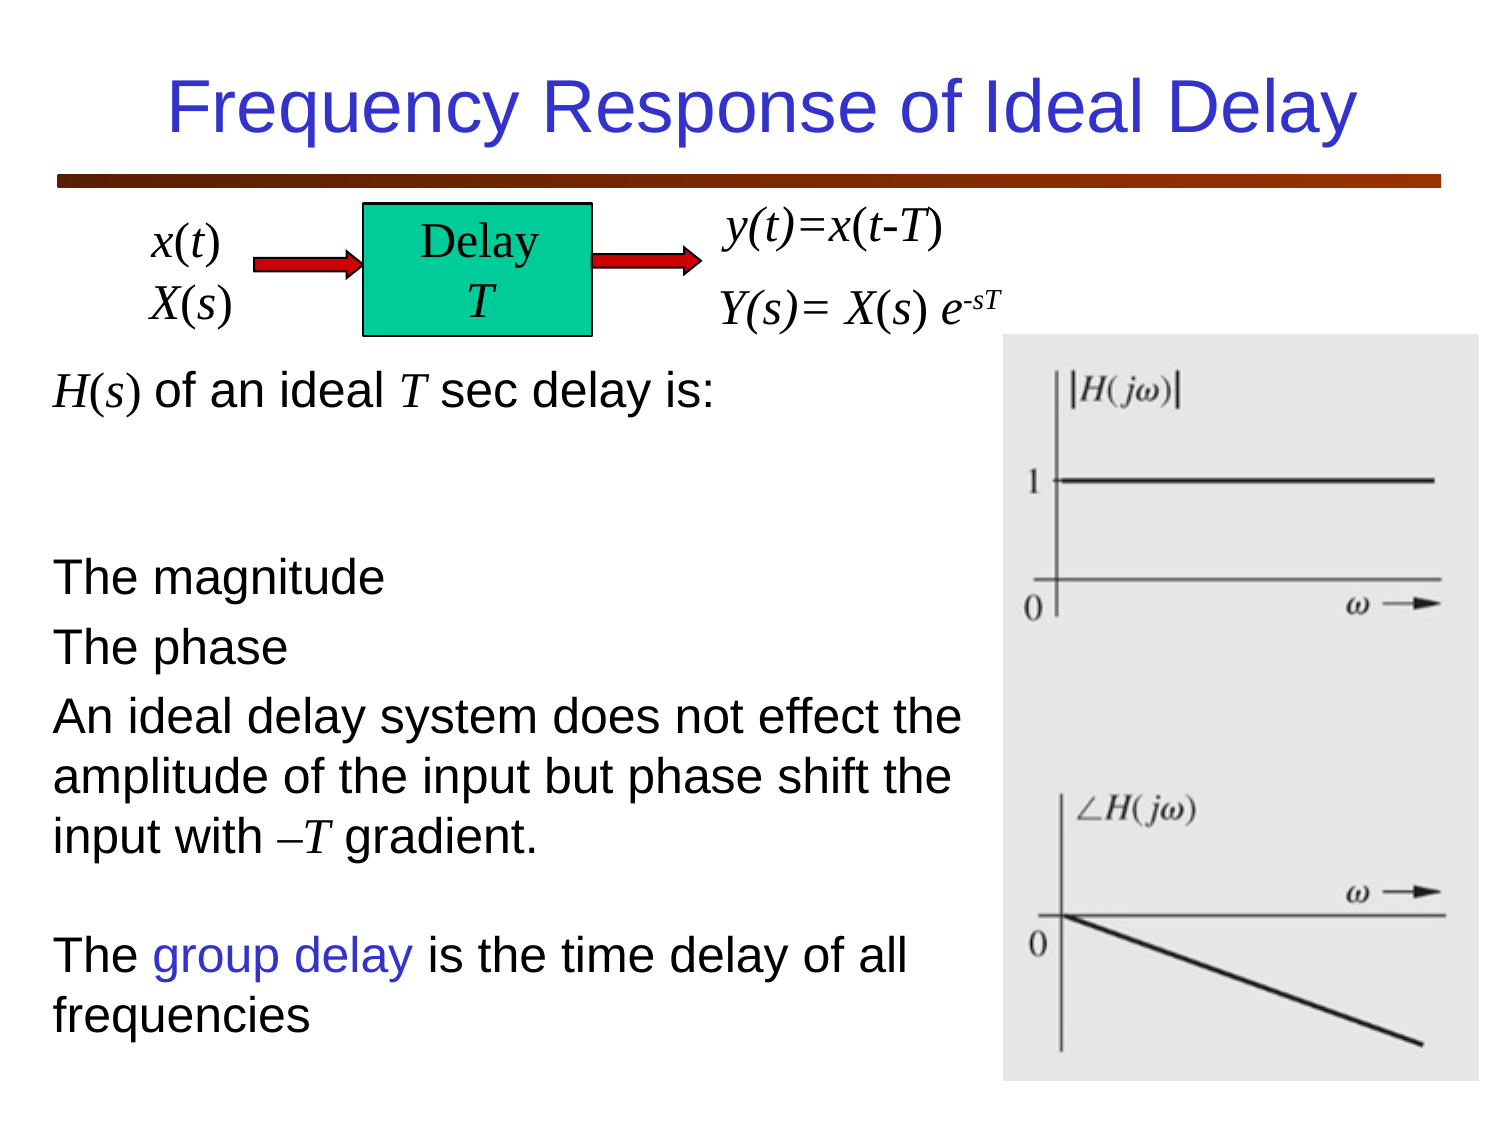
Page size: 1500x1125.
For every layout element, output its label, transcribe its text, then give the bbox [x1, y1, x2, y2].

text_box [362, 203, 592, 337]
picture [1002, 334, 1479, 1081]
text_box [254, 251, 362, 279]
text_box x(t) [136, 199, 237, 261]
text_box [591, 247, 701, 275]
text_box Y(s)= X(s) e-sT [703, 267, 1016, 343]
text_box y(t)=x(t-T) [710, 183, 1008, 259]
text_box X(s) [134, 261, 249, 337]
text_box Delay T [405, 199, 555, 335]
title Frequency Response of Ideal Delay [37, 12, 1488, 192]
